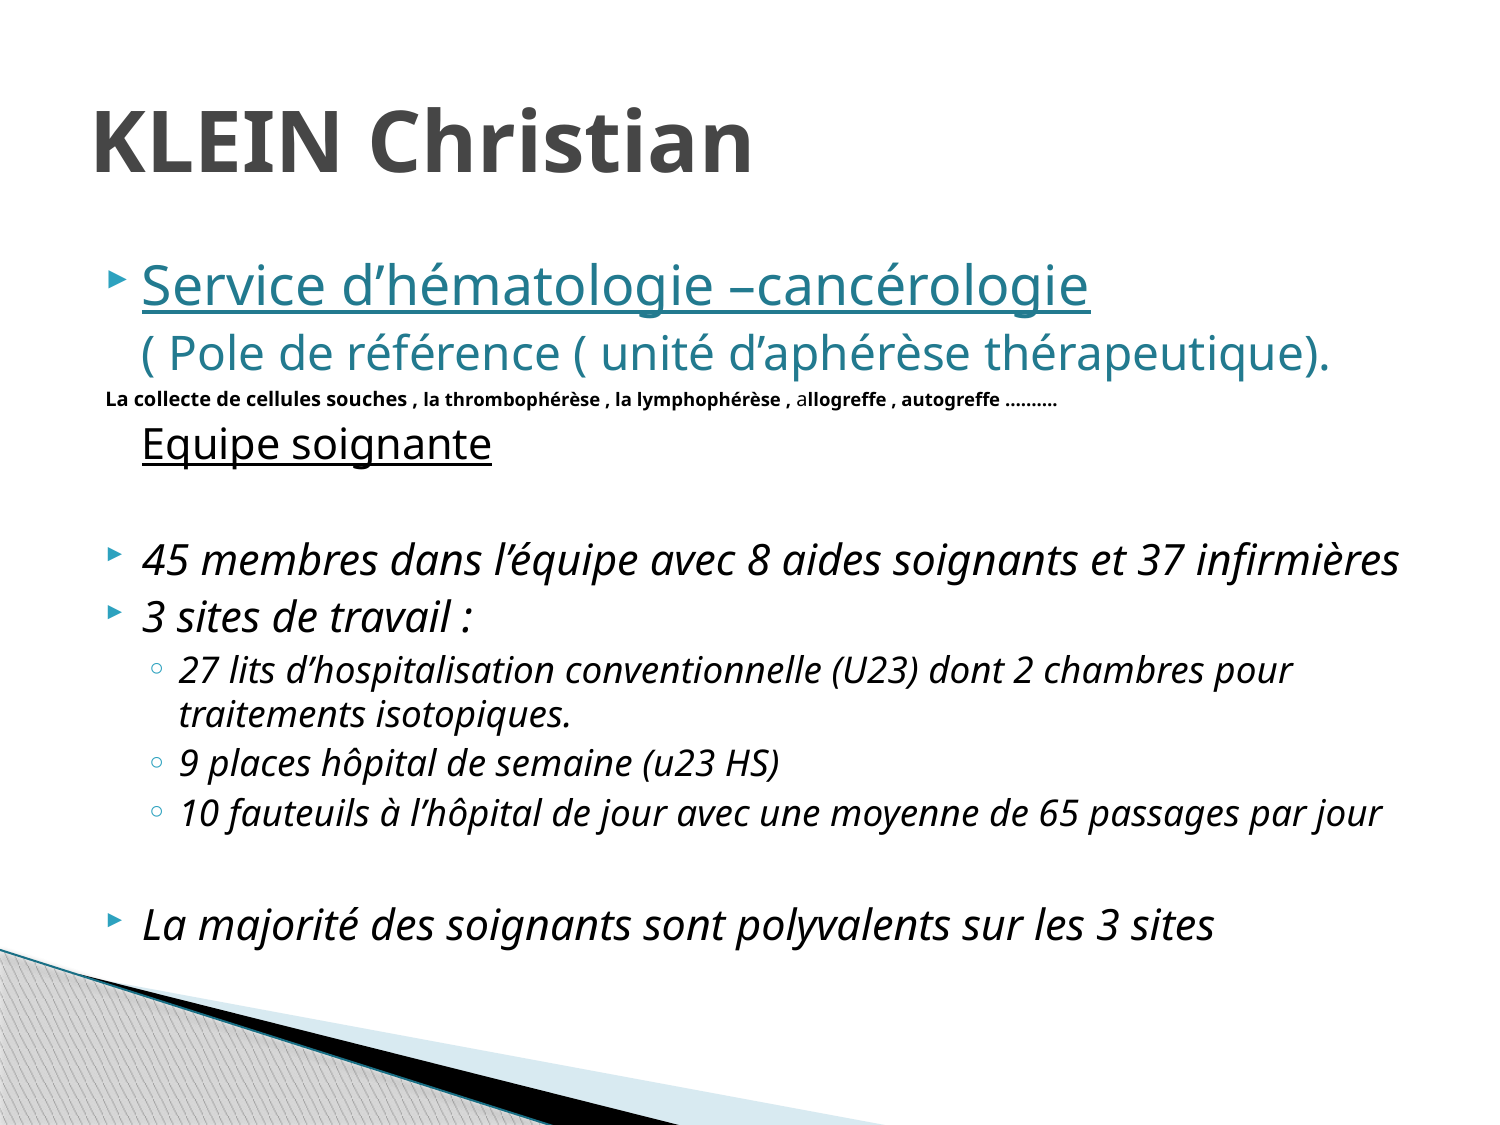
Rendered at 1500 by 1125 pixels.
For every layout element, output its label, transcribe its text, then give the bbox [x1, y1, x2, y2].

list Service d’hématologie –cancérologie ( Pole de référence ( unité d’aphérèse thérapeutique). La collecte de cellules souches , la thrombophérèse , la lymphophérèse , allogreffe , autogreffe ………. Equipe soignante 45 membres dans l’équipe avec 8 aides soignants et 37 infirmières 3 sites de travail : 27 lits d’hospitalisation conventionnelle (U23) dont 2 chambres pour traitements isotopiques. 9 places hôpital de semaine (u23 HS) 10 fauteuils à l’hôpital de jour avec une moyenne de 65 passages par jour La majorité des soignants sont polyvalents sur les 3 sites [75, 243, 1425, 986]
title KLEIN Christian [75, 45, 1425, 233]
